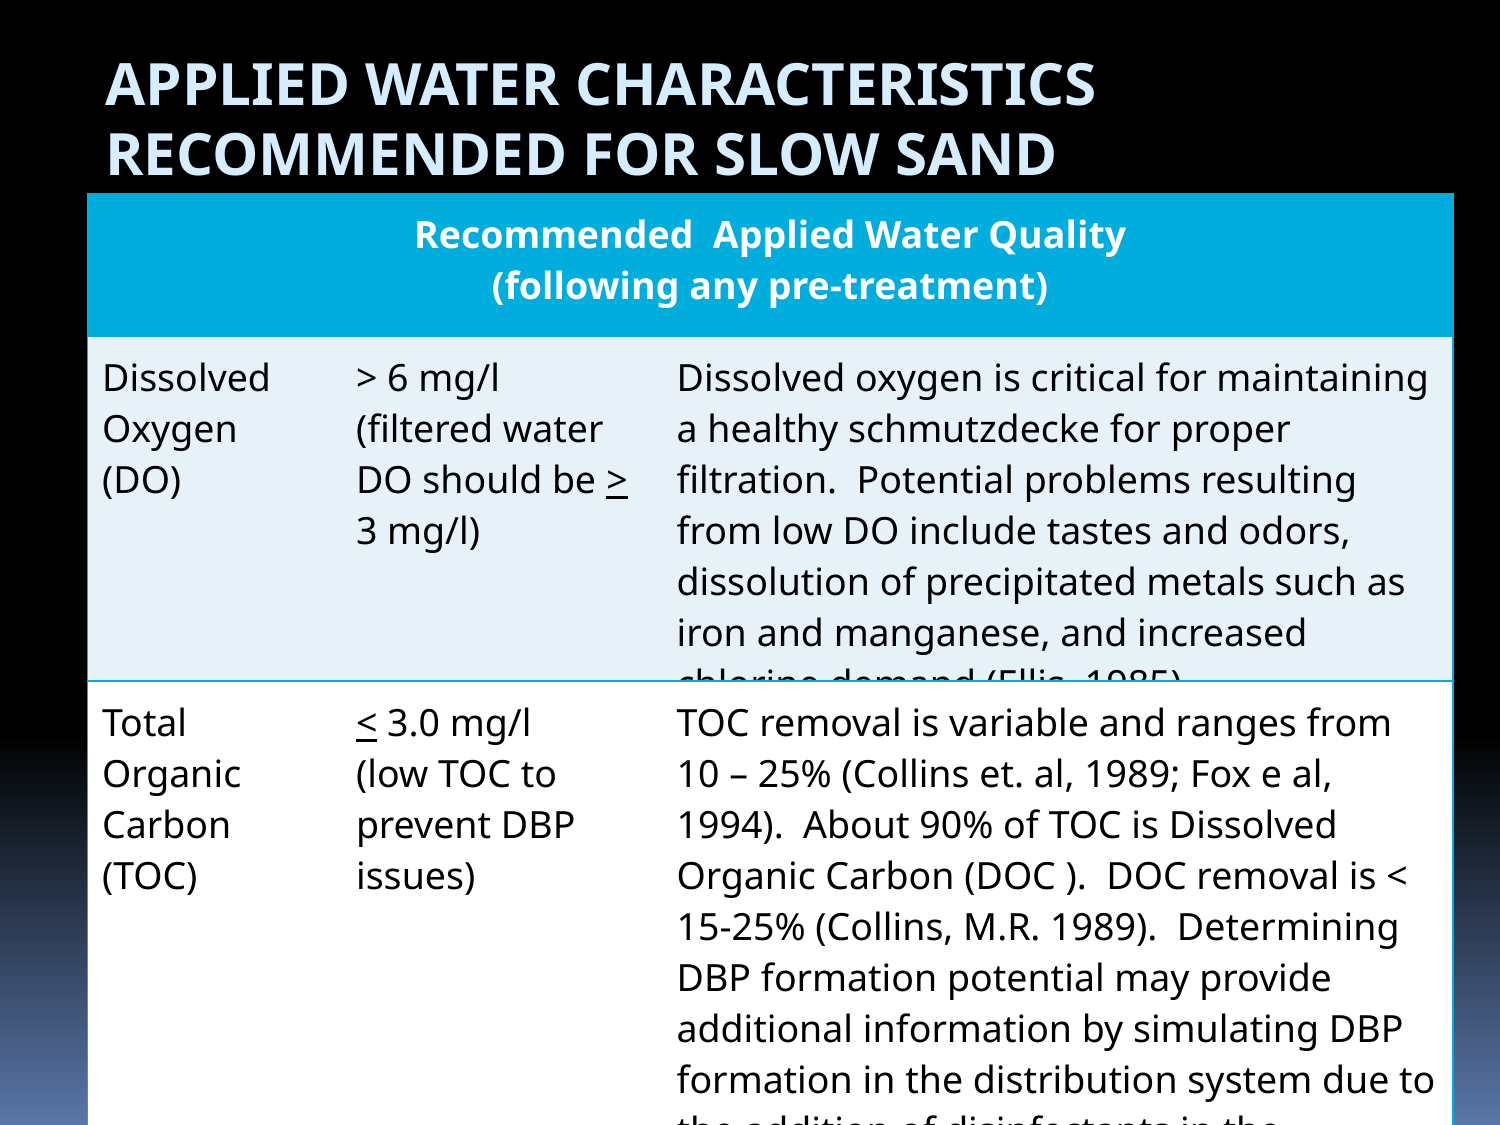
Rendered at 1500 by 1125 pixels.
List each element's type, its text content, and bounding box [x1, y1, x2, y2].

table_cell < 3.0 mg/l (low TOC to prevent DBP issues) [341, 682, 662, 1125]
table_header Recommended Applied Water Quality (following any pre-treatment) [88, 195, 1452, 335]
table_cell Dissolved Oxygen (DO) [88, 337, 341, 680]
table_cell TOC removal is variable and ranges from 10 – 25% (Collins et. al, 1989; Fox e al, 1994). About 90% of TOC is Dissolved Organic Carbon (DOC ). DOC removal is < 15-25% (Collins, M.R. 1989). Determining DBP formation potential may provide additional information by simulating DBP formation in the distribution system due to the addition of disinfectants in the presence of organics. [662, 682, 1452, 1125]
table_cell Total Organic Carbon (TOC) [88, 682, 341, 1125]
text_box Applied Water Characteristics Recommended for Slow Sand Filtration [90, 39, 1348, 193]
table_cell Dissolved oxygen is critical for maintaining a healthy schmutzdecke for proper filtration. Potential problems resulting from low DO include tastes and odors, dissolution of precipitated metals such as iron and manganese, and increased chlorine demand (Ellis, 1985). [662, 337, 1452, 680]
table_cell > 6 mg/l (filtered water DO should be > 3 mg/l) [341, 337, 662, 680]
